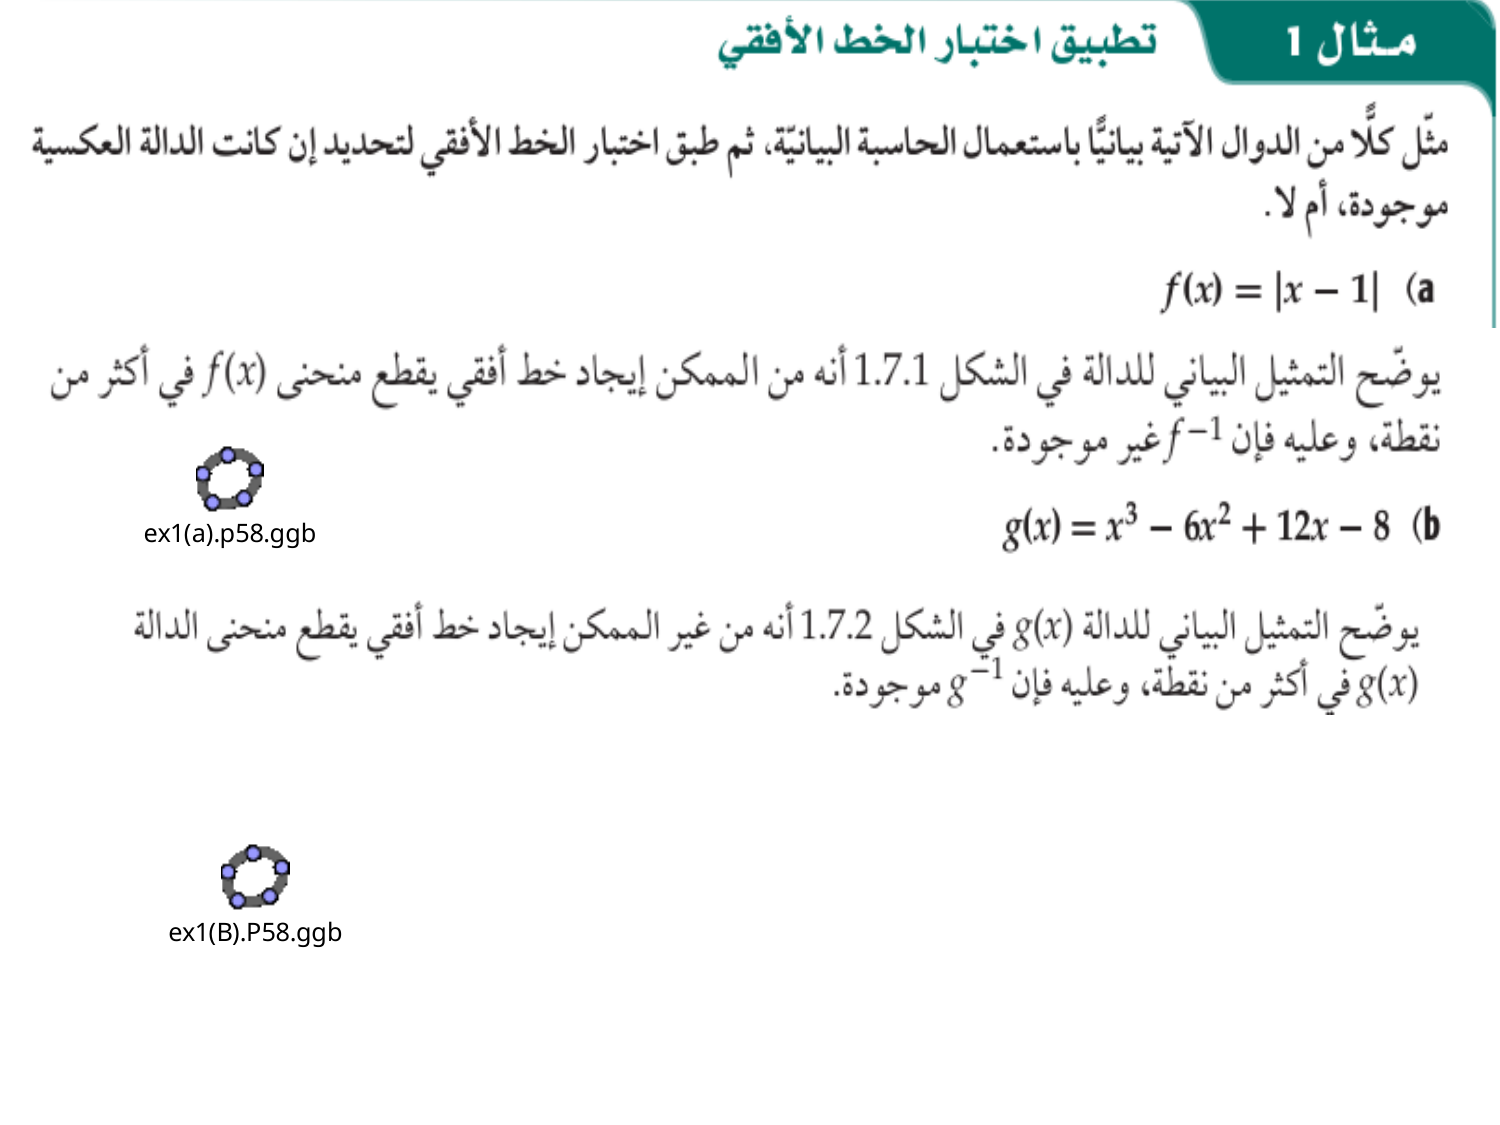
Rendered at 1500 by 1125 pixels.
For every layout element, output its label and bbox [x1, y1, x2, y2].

text_box [152, 843, 357, 957]
picture [116, 597, 1442, 715]
text_box [128, 445, 332, 559]
picture [0, 0, 1500, 563]
